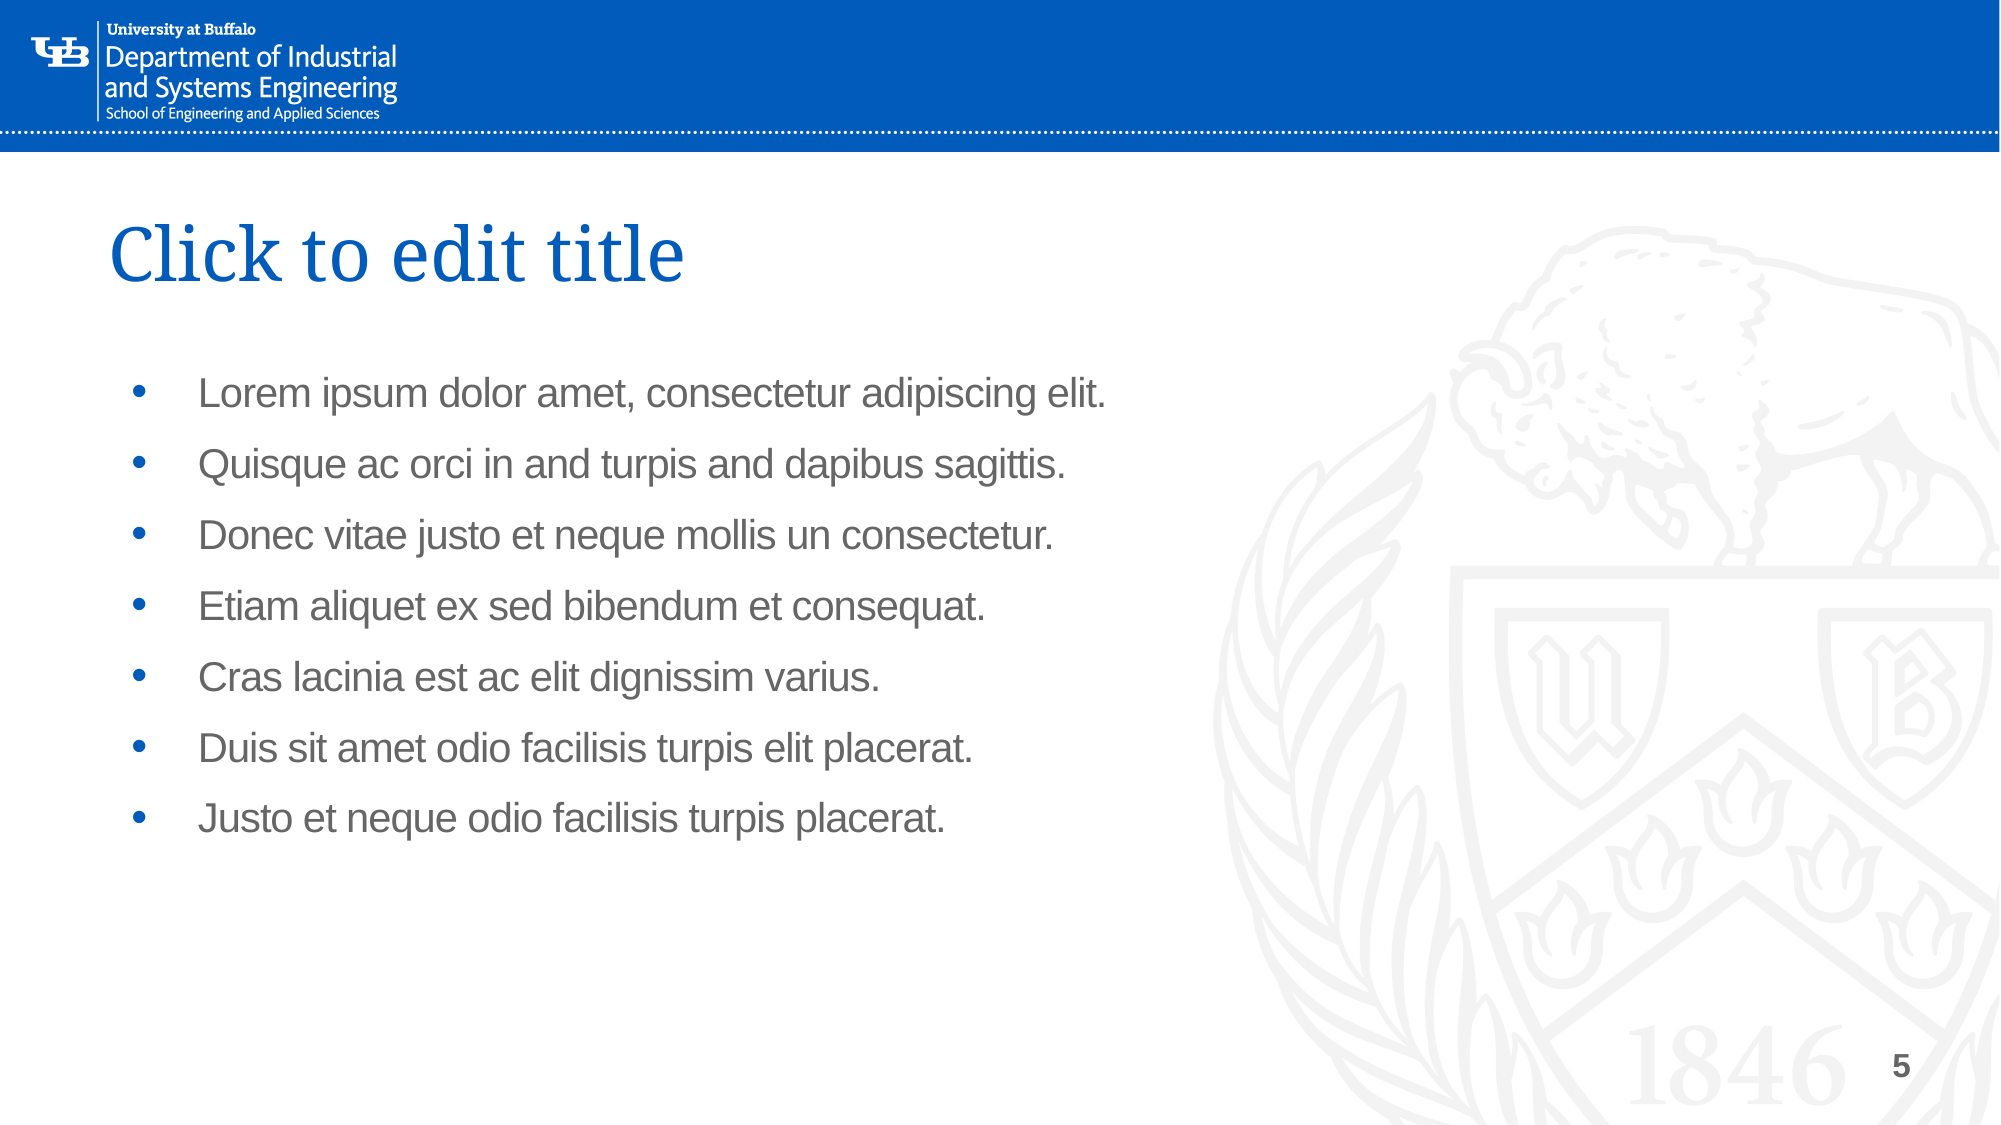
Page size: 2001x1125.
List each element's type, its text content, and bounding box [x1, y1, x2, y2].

list Lorem ipsum dolor amet, consectetur adipiscing elit. Quisque ac orci in and turpis and dapibus sagittis. Donec vitae justo et neque mollis un consectetur. Etiam aliquet ex sed bibendum et consequat. Cras lacinia est ac elit dignissim varius. Duis sit amet odio facilisis turpis elit placerat. Justo et neque odio facilisis turpis placerat. [93, 358, 1497, 971]
title Click to edit title [93, 216, 1819, 335]
picture [0, 0, 2000, 1125]
